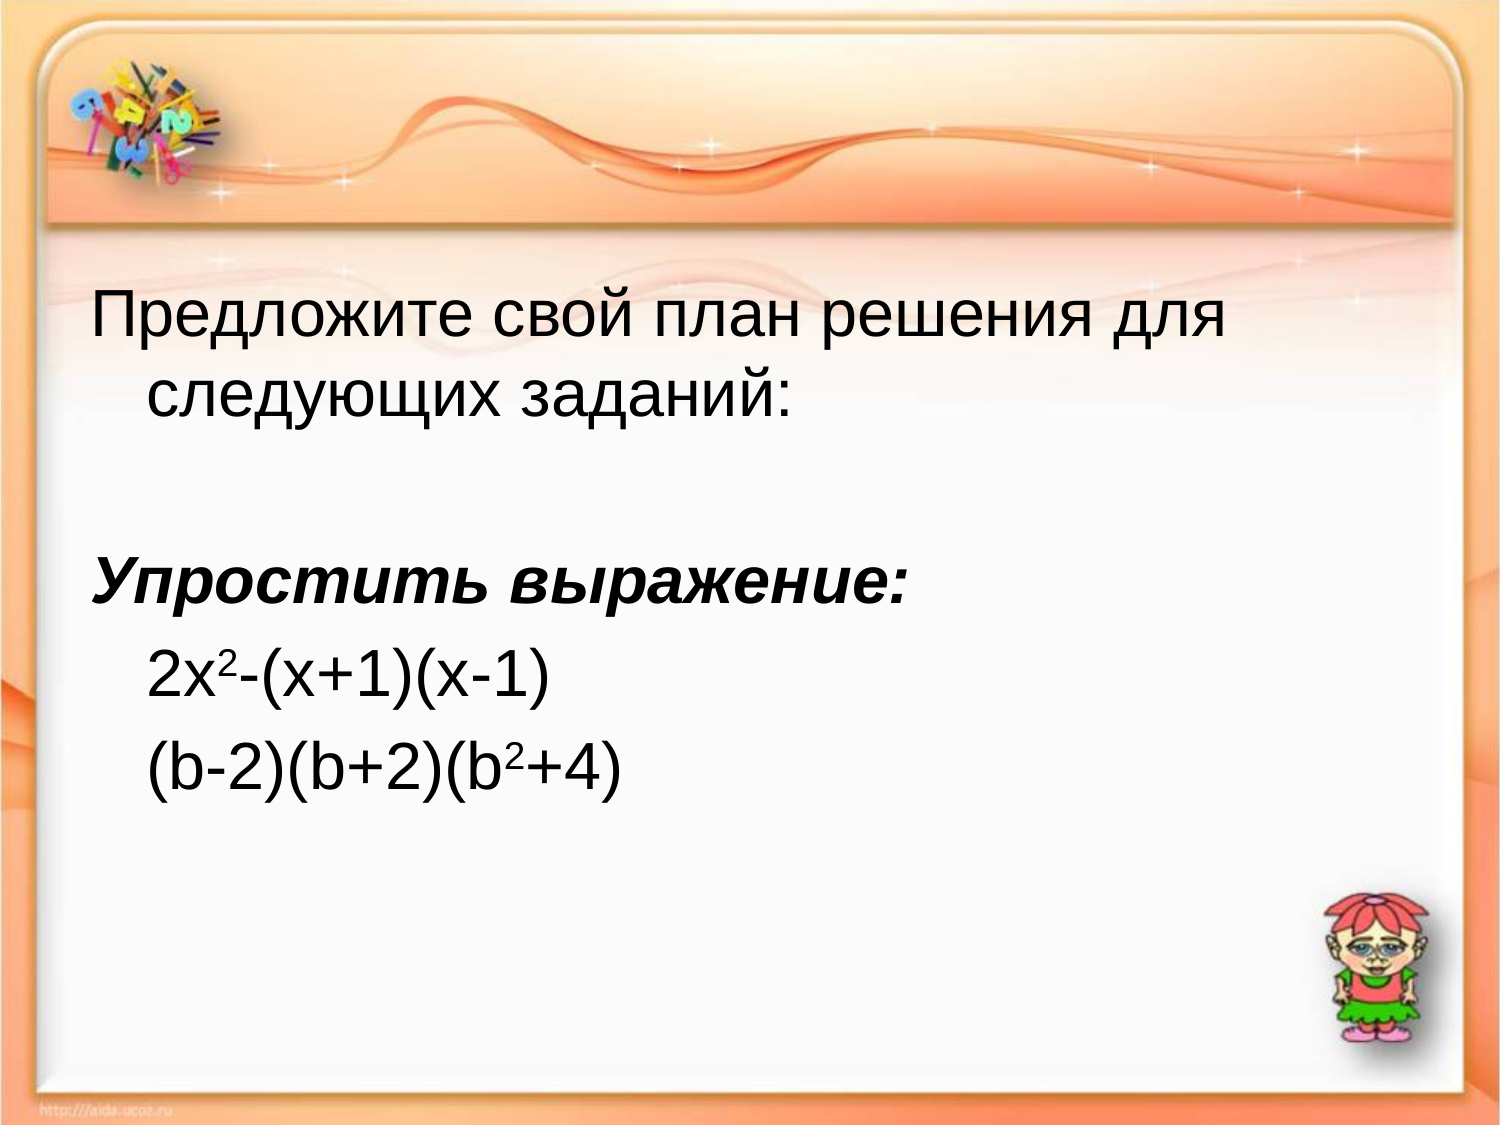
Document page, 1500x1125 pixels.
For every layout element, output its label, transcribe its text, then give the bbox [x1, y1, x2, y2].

list Предложите свой план решения для следующих заданий: Упростить выражение: 2x2-(x+1)(x-1) (b-2)(b+2)(b2+4) [74, 262, 1426, 1006]
picture [0, 0, 1500, 1125]
